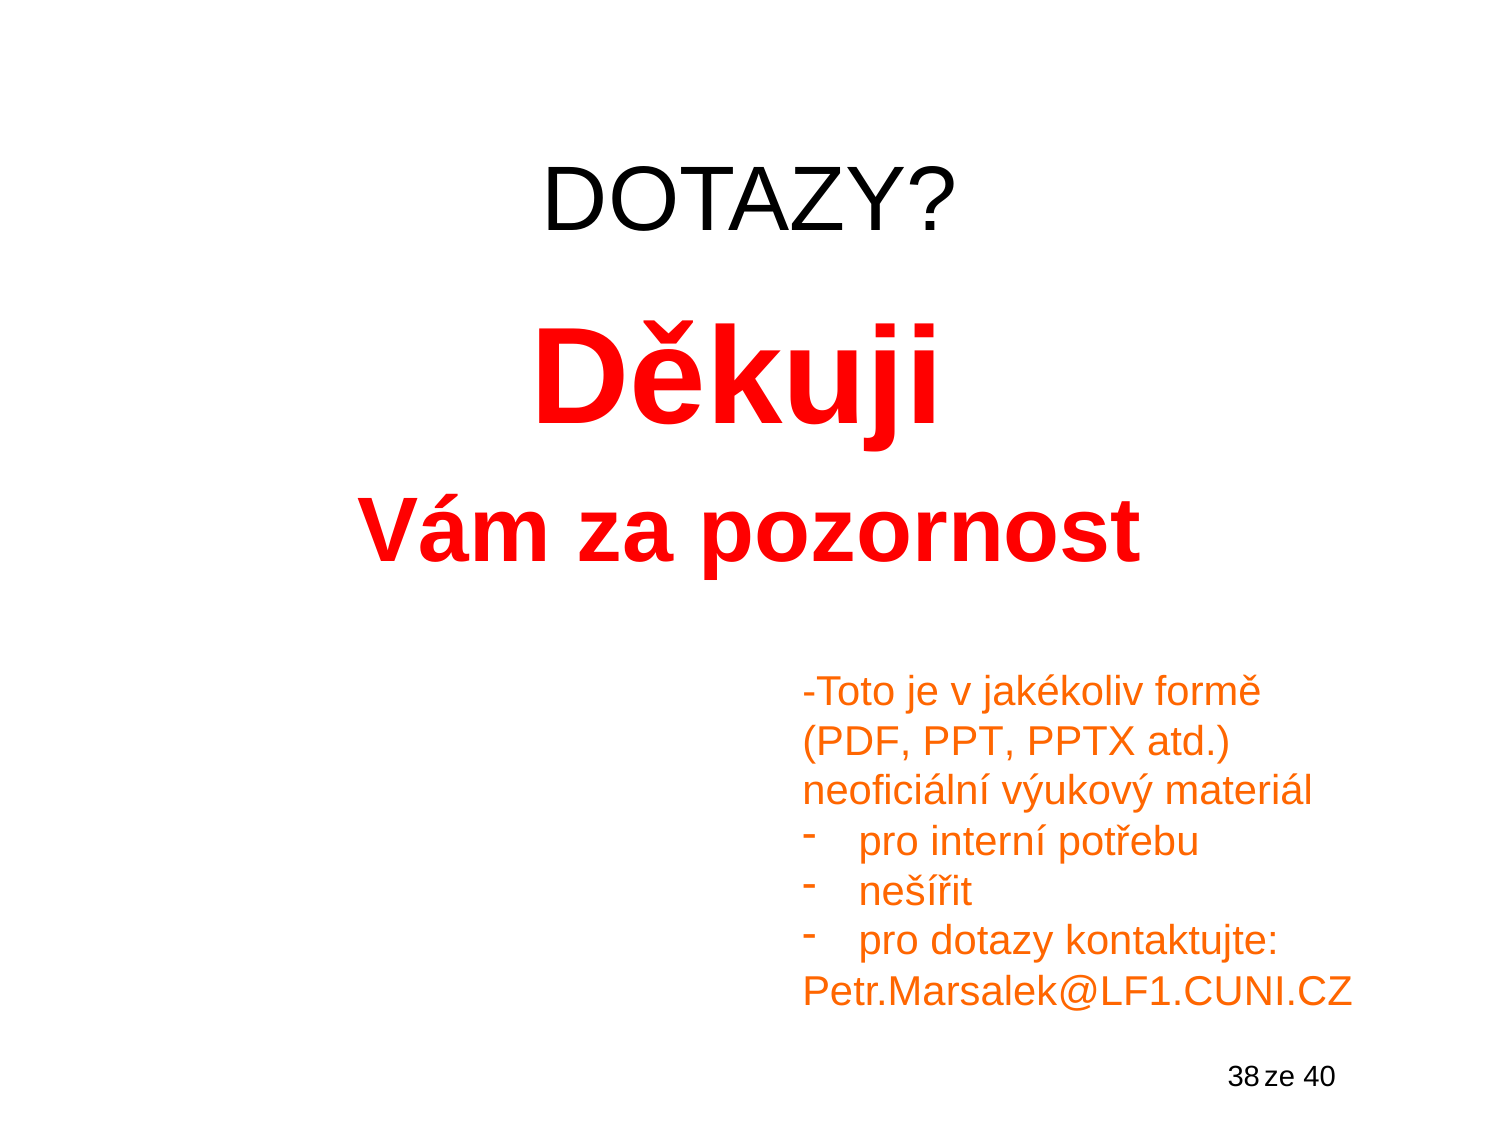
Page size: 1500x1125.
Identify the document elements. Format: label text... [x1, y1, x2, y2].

text_box -Toto je v jakékoliv formě (PDF, PPT, PPTX atd.) neoficiální výukový materiál pro interní potřebu nešířit pro dotazy kontaktujte: Petr.Marsalek@LF1.CUNI.CZ [787, 655, 1369, 1071]
slide_number 38 [962, 1071, 1275, 1125]
footer ze 40 [1275, 1050, 1388, 1125]
list Děkuji Vám za pozornost [75, 278, 1425, 603]
title DOTAZY? [112, 99, 1388, 288]
